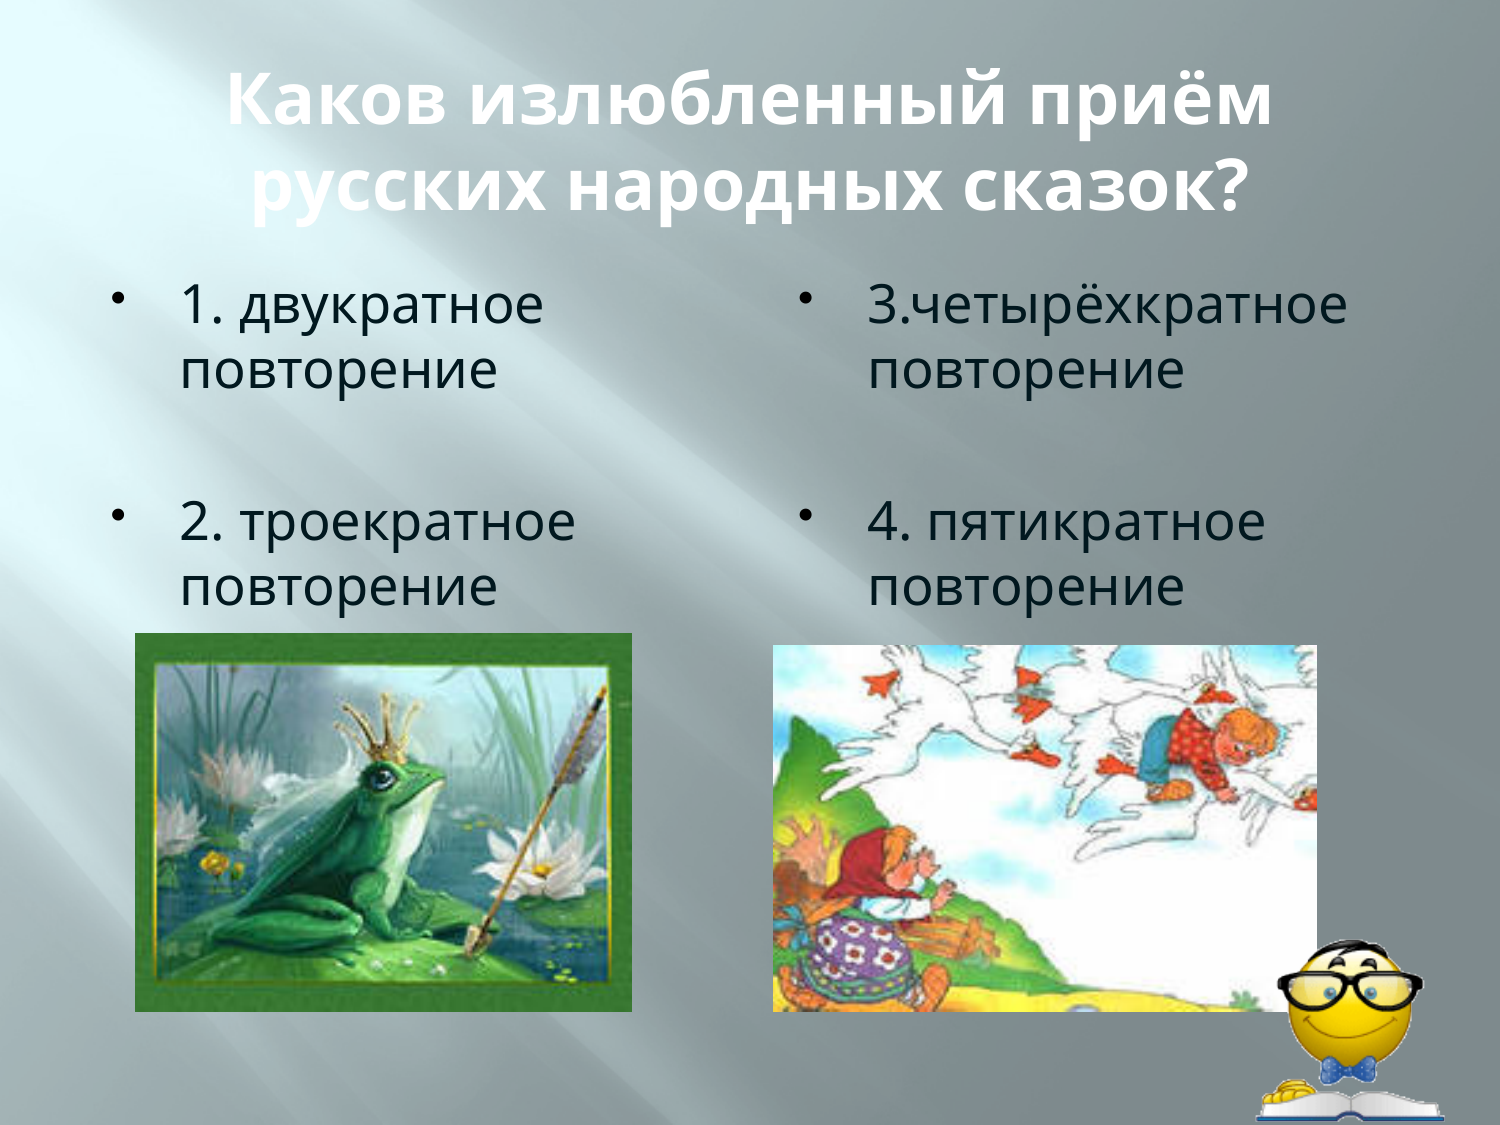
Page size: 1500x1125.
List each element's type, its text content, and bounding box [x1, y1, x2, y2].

picture [773, 644, 1448, 1125]
list 3.четырёхкратное повторение 4. пятикратное повторение [762, 262, 1425, 1005]
title Каков излюбленный приём русских народных сказок? [75, 45, 1425, 233]
list 1. двукратное повторение 2. троекратное повторение [75, 262, 738, 1005]
picture [135, 633, 633, 1012]
